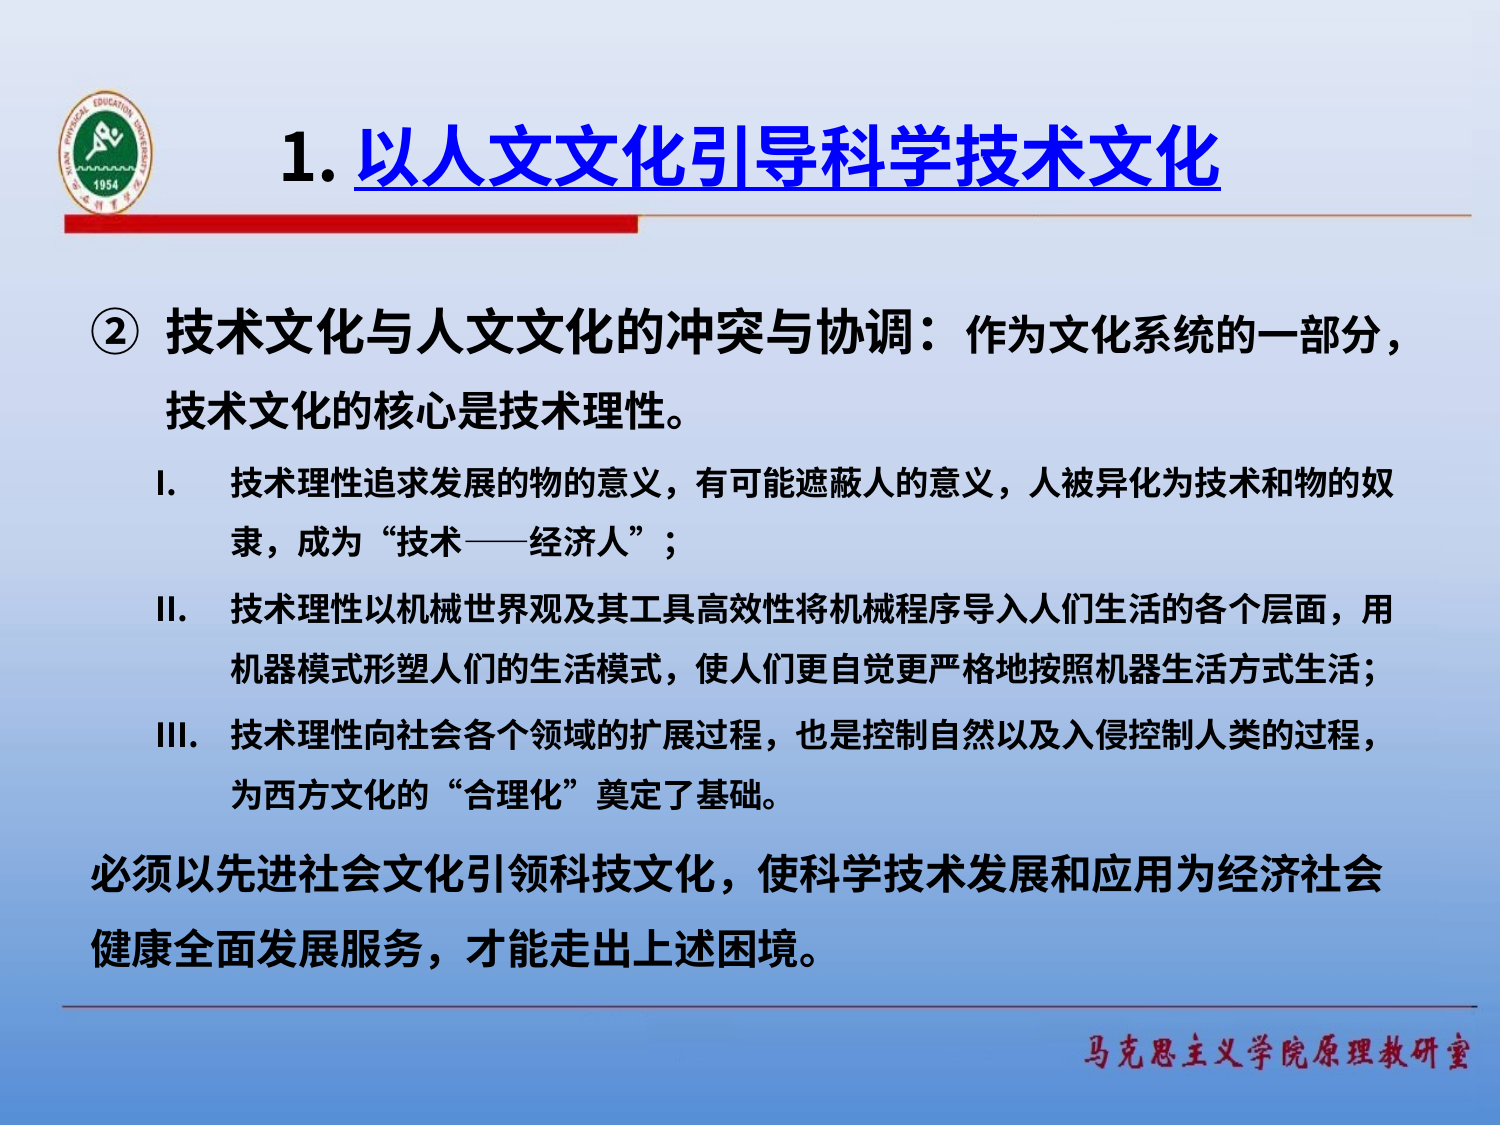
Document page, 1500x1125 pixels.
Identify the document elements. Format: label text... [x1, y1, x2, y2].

list 技术文化与人文文化的冲突与协调：作为文化系统的一部分，技术文化的核心是技术理性。 技术理性追求发展的物的意义，有可能遮蔽人的意义，人被异化为技术和物的奴隶，成为“技术——经济人”； 技术理性以机械世界观及其工具高效性将机械程序导入人们生活的各个层面，用机器模式形塑人们的生活模式，使人们更自觉更严格地按照机器生活方式生活； 技术理性向社会各个领域的扩展过程，也是控制自然以及入侵控制人类的过程，为西方文化的“合理化”奠定了基础。 必须以先进社会文化引领科技文化，使科学技术发展和应用为经济社会健康全面发展服务，才能走出上述困境。 [75, 262, 1425, 1005]
title 以人文文化引导科学技术文化 [75, 45, 1425, 233]
picture [0, 0, 1500, 1125]
